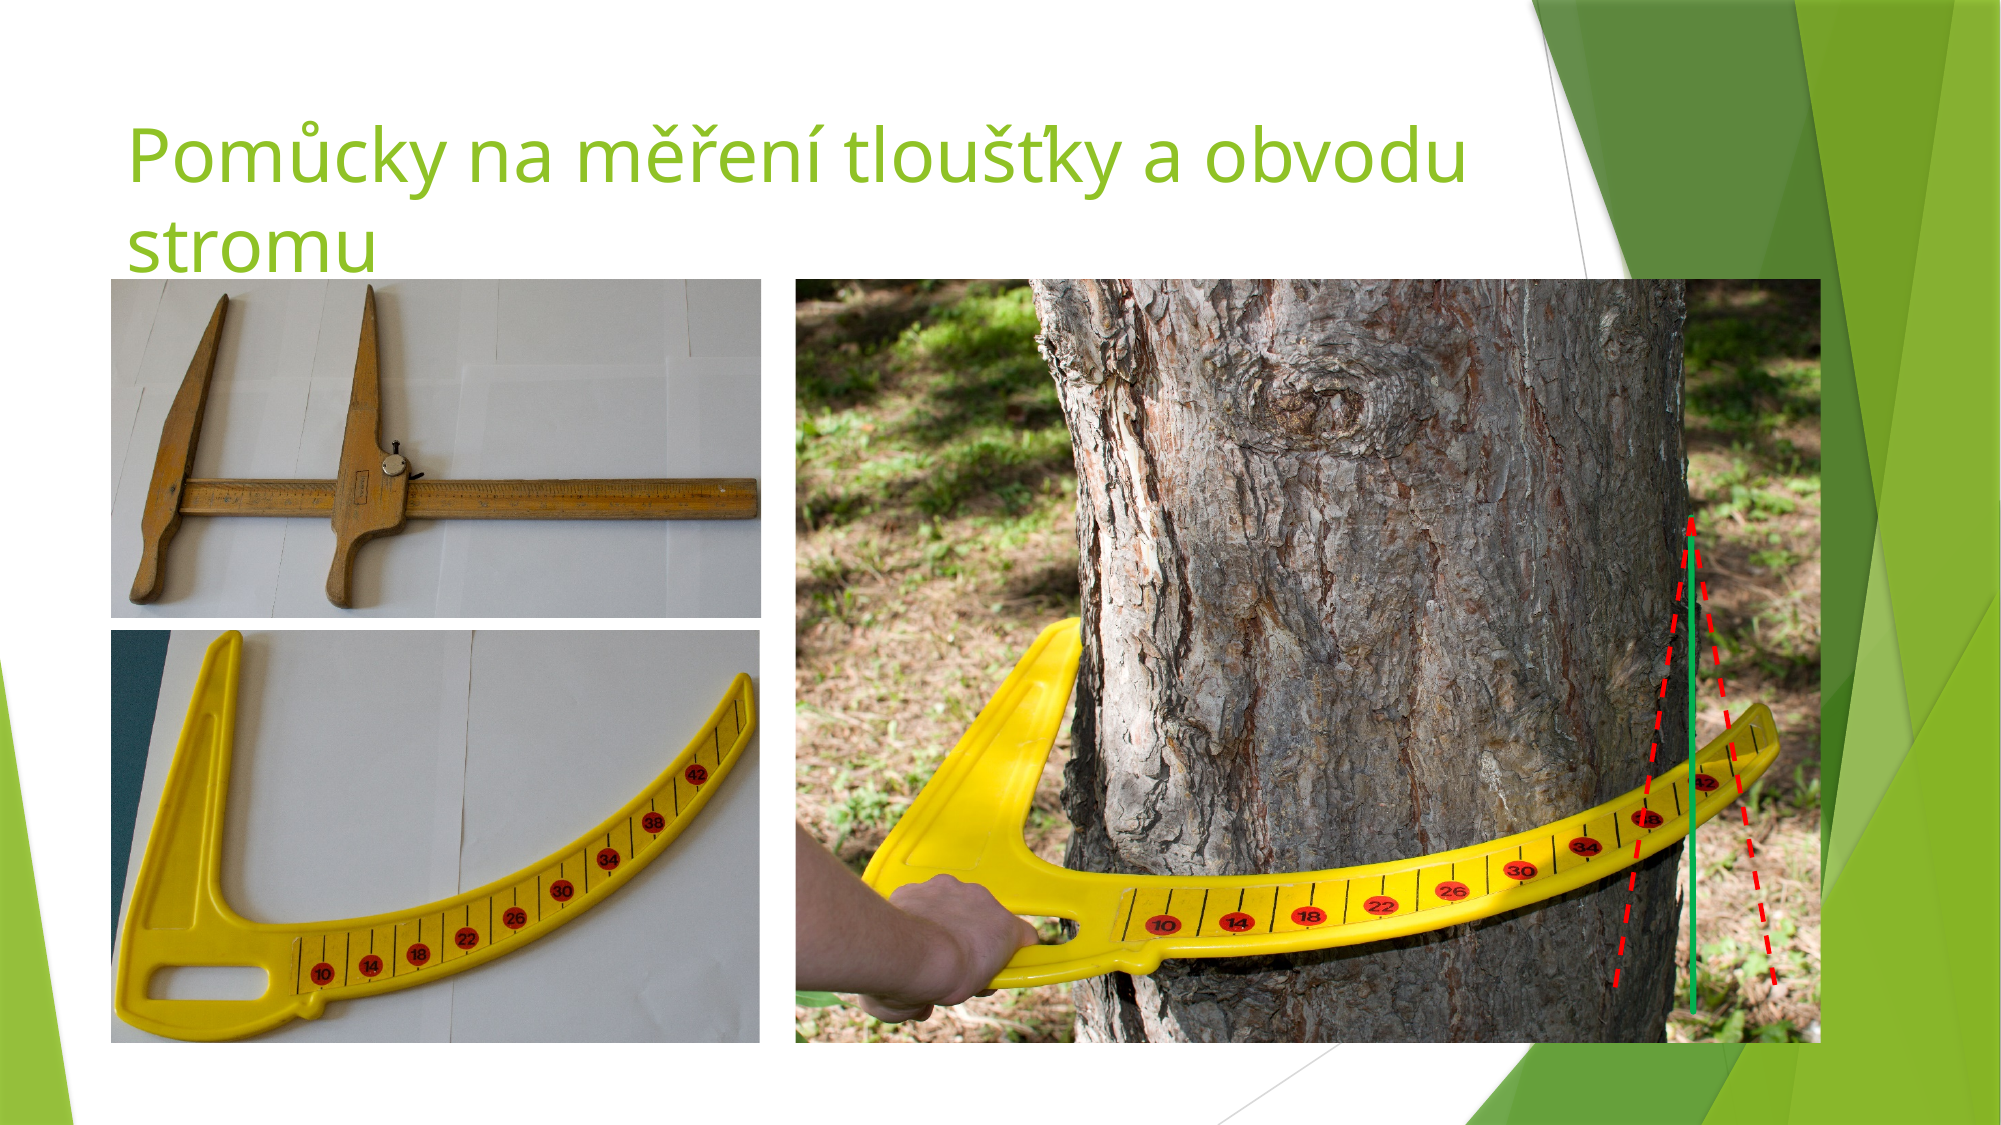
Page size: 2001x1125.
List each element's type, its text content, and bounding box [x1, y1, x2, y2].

picture [110, 629, 761, 1044]
picture [110, 279, 762, 618]
title Pomůcky na měření tloušťky a obvodu stromu [111, 99, 1522, 317]
picture [795, 279, 1822, 1044]
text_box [1614, 517, 1692, 989]
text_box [1690, 995, 1694, 1013]
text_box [1692, 517, 1776, 986]
